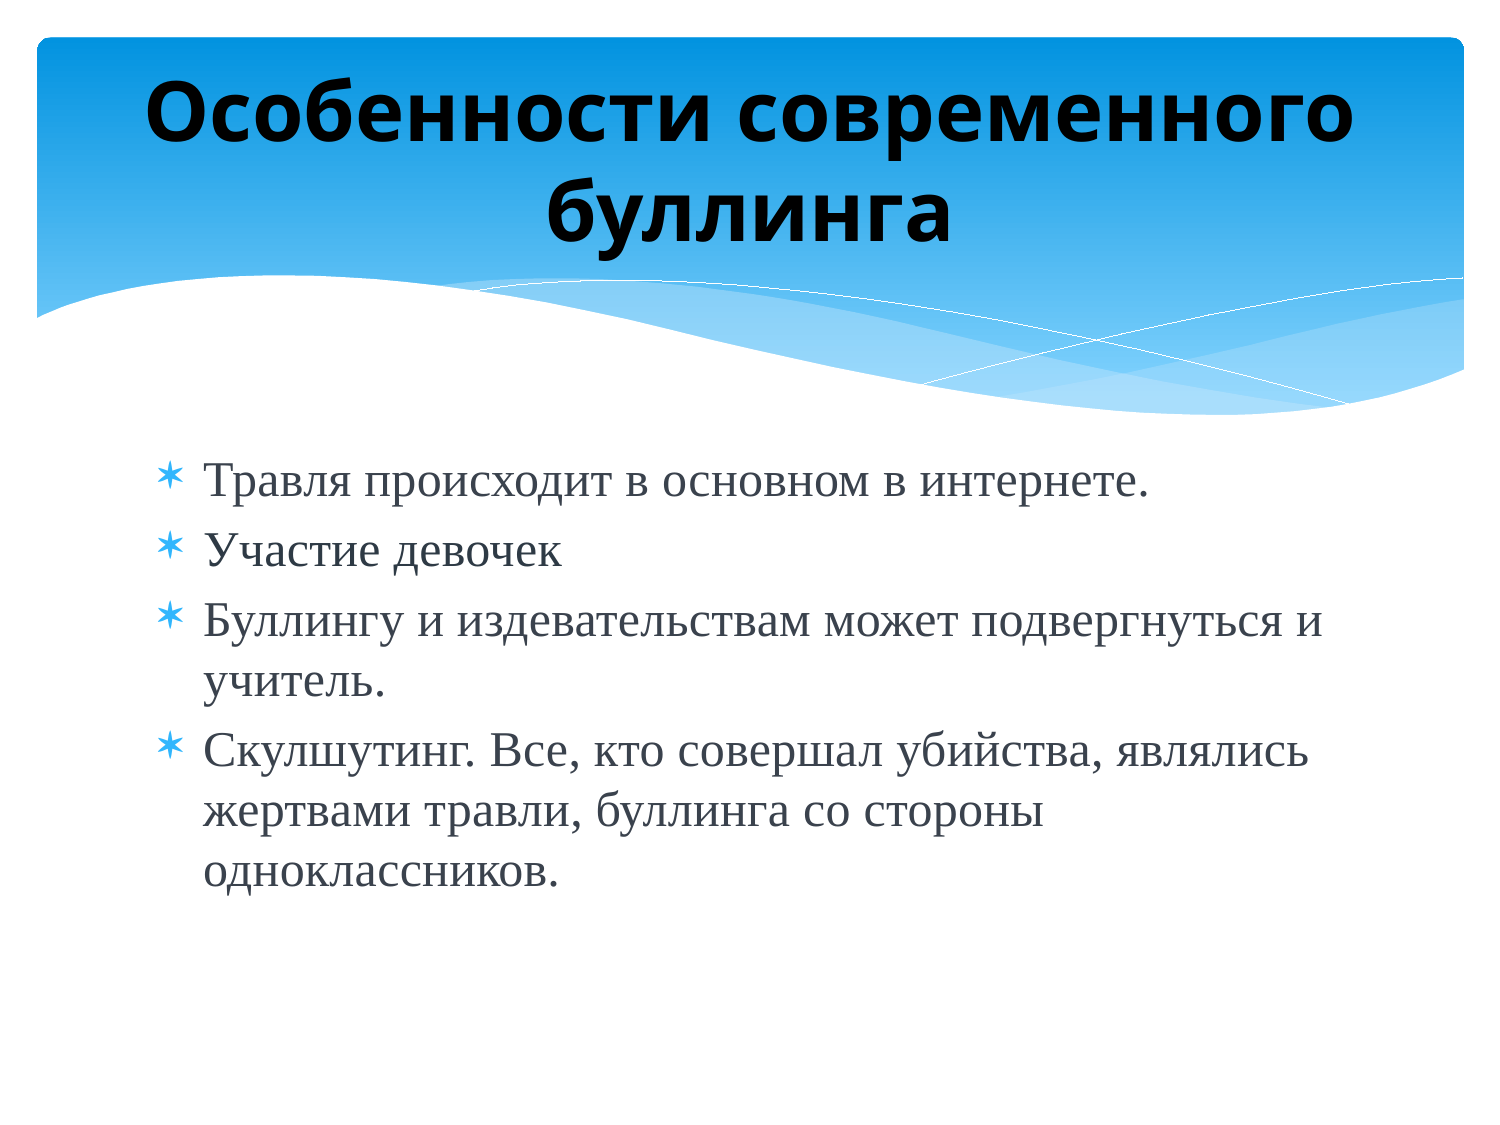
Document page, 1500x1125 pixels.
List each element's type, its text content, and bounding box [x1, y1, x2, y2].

title Особенности современного буллинга [75, 55, 1425, 261]
list Травля происходит в основном в интернете. Участие девочек Буллингу и издевательствам может подвергнуться и учитель. Скулшутинг. Все, кто совершал убийства, являлись жертвами травли, буллинга со стороны одноклассников. [143, 438, 1359, 1005]
